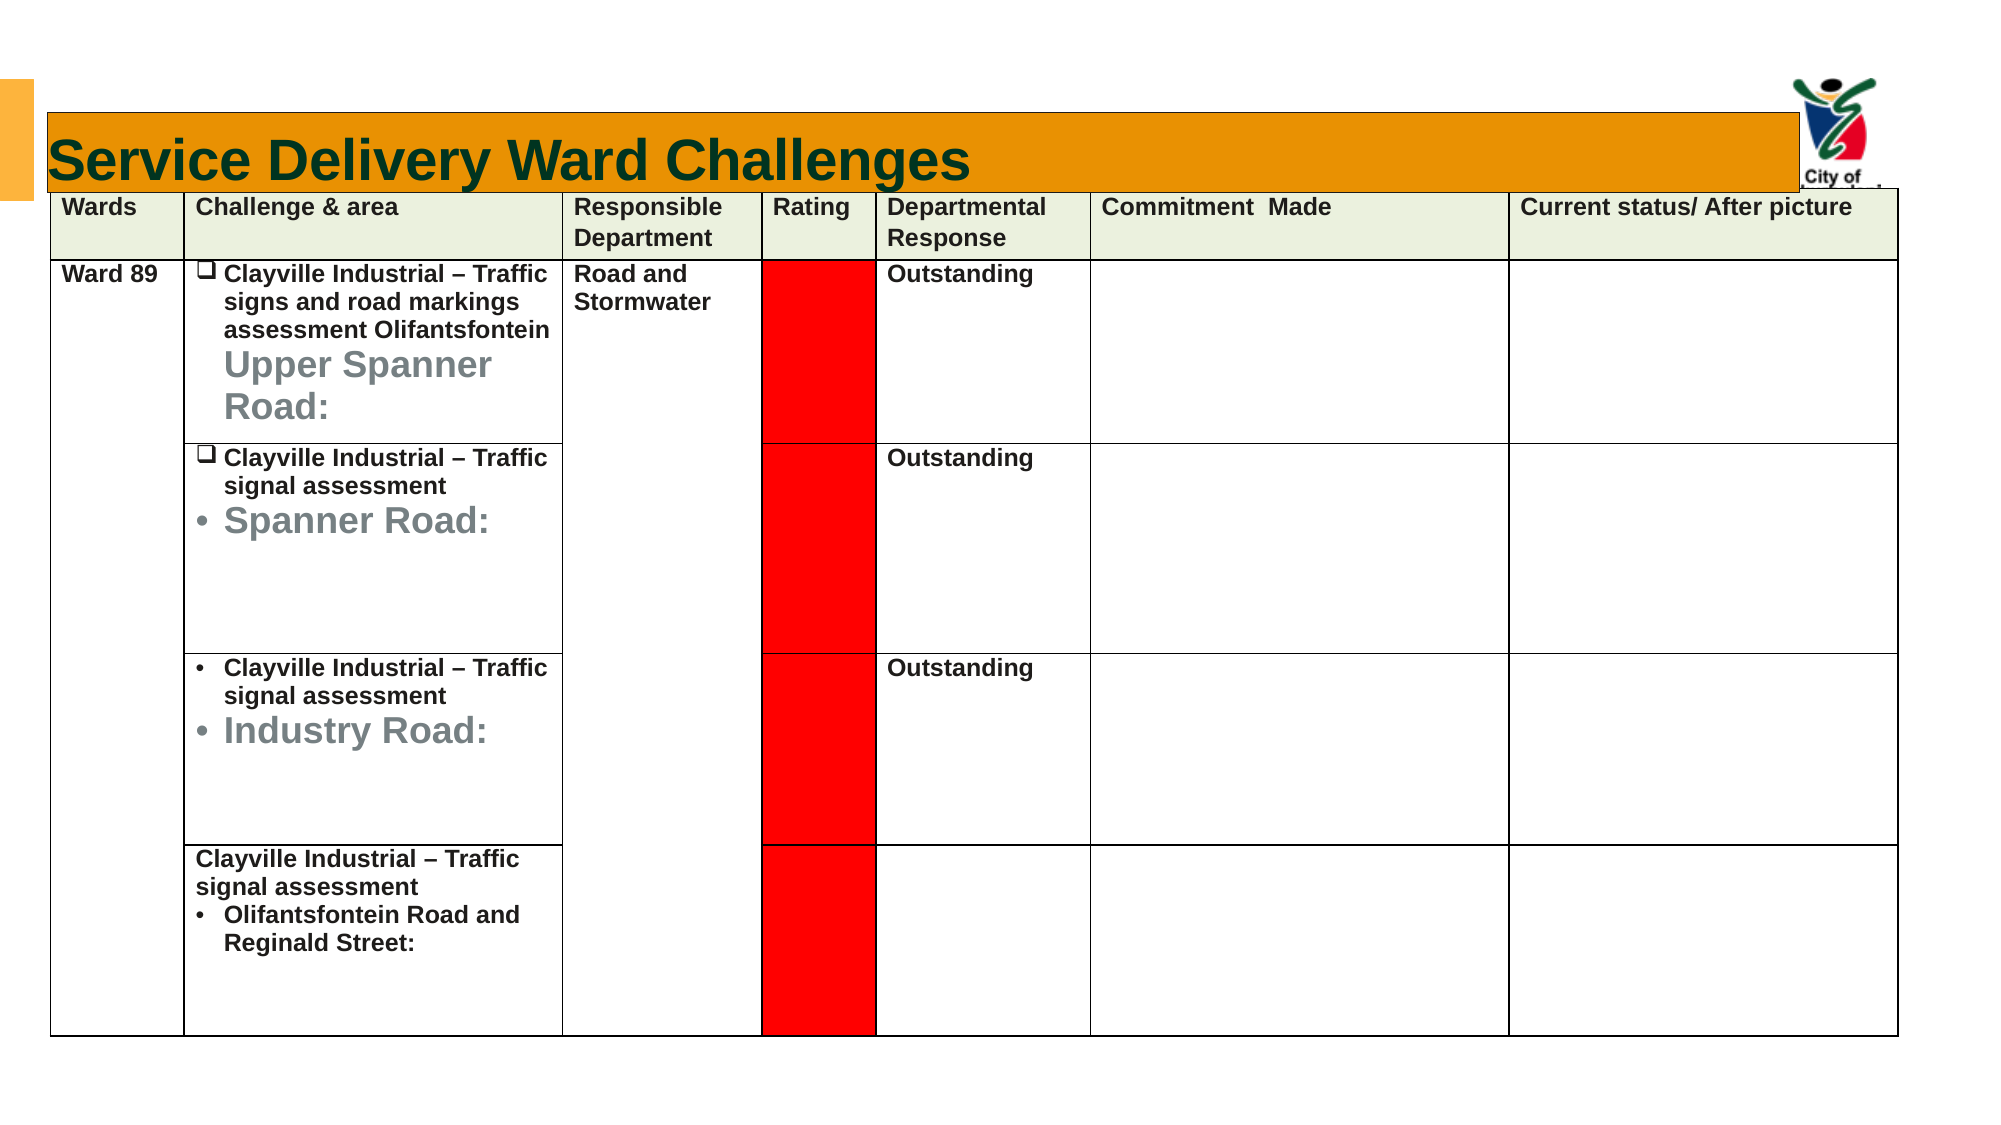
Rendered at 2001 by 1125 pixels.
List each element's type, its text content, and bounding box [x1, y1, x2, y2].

table_cell [1091, 846, 1508, 1035]
table_cell [763, 654, 875, 844]
table_cell Clayville Industrial – Traffic signs and road markings assessment Olifantsfontein Upper Spanner Road: [185, 261, 562, 443]
table_cell [1510, 444, 1897, 653]
table_cell Road and Stormwater [563, 261, 761, 1035]
table_cell [1091, 444, 1508, 653]
table_header Responsible Department [563, 193, 761, 259]
table_cell [763, 846, 875, 1035]
title Service Delivery Ward Challenges [47, 112, 1800, 193]
table_cell Clayville Industrial – Traffic signal assessment Industry Road: [185, 654, 562, 844]
table_header Challenge & area [185, 193, 562, 259]
table_cell [1510, 654, 1897, 844]
table_header Current status/ After picture [1510, 189, 1897, 259]
table_cell Outstanding [877, 444, 1090, 653]
table_cell Ward 89 [51, 261, 183, 1035]
table_cell Outstanding [877, 654, 1090, 844]
table_cell Clayville Industrial – Traffic signal assessment Olifantsfontein Road and Reginald Street: [185, 846, 562, 1035]
table_header Wards [51, 193, 183, 259]
table_header Departmental Response [877, 193, 1090, 259]
table_cell [1510, 261, 1897, 443]
picture [1789, 78, 1881, 188]
table_cell Outstanding [877, 261, 1090, 443]
table_header Rating [763, 193, 875, 259]
table_cell [877, 846, 1090, 1035]
table_cell [1091, 261, 1508, 443]
table_cell [763, 261, 875, 443]
table_cell Clayville Industrial – Traffic signal assessment Spanner Road: [185, 444, 562, 653]
table_header Commitment Made [1091, 193, 1508, 259]
table_cell [1091, 654, 1508, 844]
table_cell [1510, 846, 1897, 1035]
table_cell [763, 444, 875, 653]
